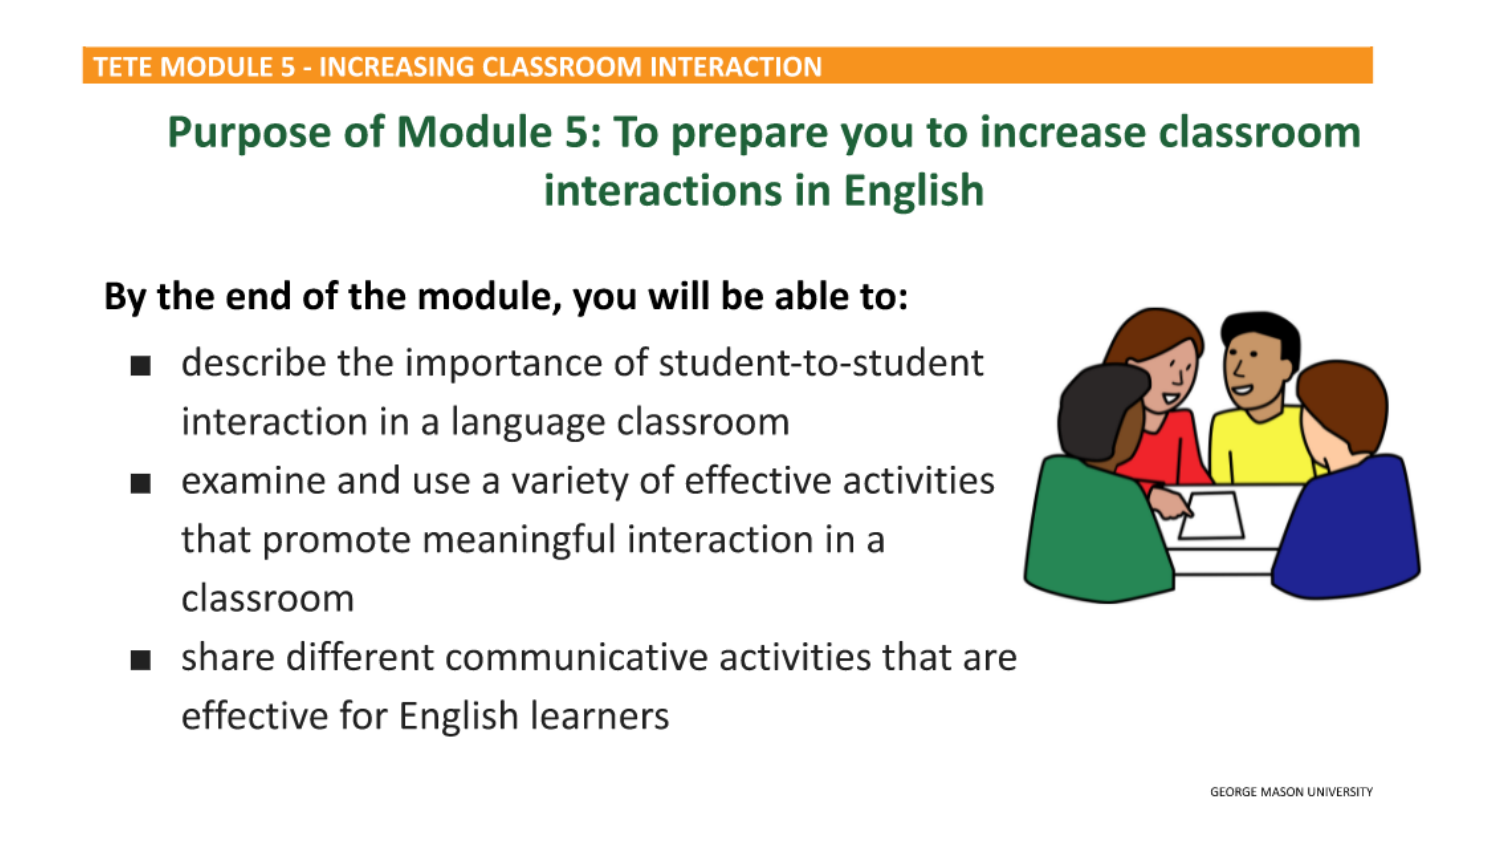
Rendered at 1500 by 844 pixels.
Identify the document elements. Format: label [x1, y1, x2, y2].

picture [69, 24, 1430, 819]
